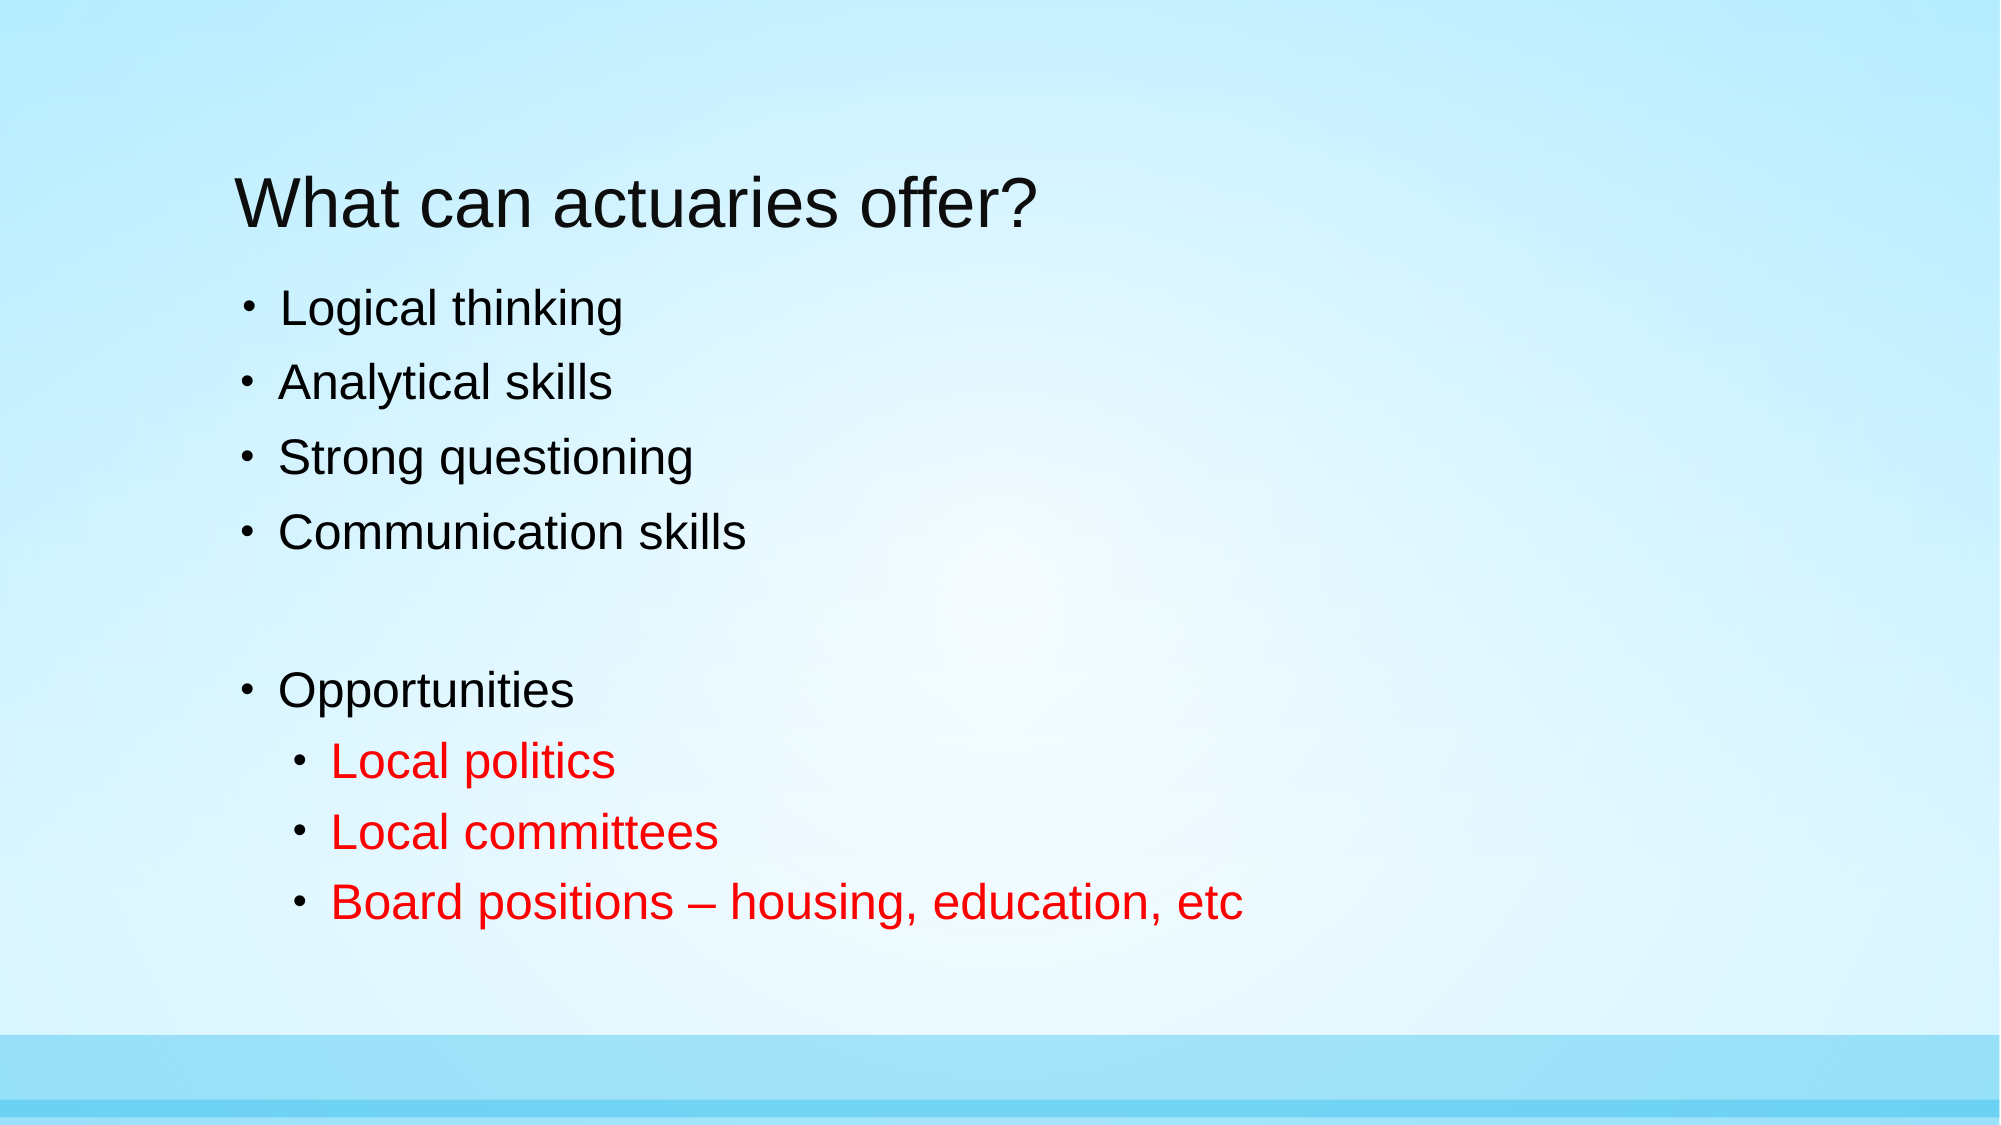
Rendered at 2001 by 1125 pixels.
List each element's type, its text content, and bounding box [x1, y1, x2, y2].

title What can actuaries offer? [219, 71, 1780, 251]
list Logical thinking Analytical skills Strong questioning Communication skills Opportunities Local politics Local committees Board positions – housing, education, etc [219, 274, 1780, 987]
